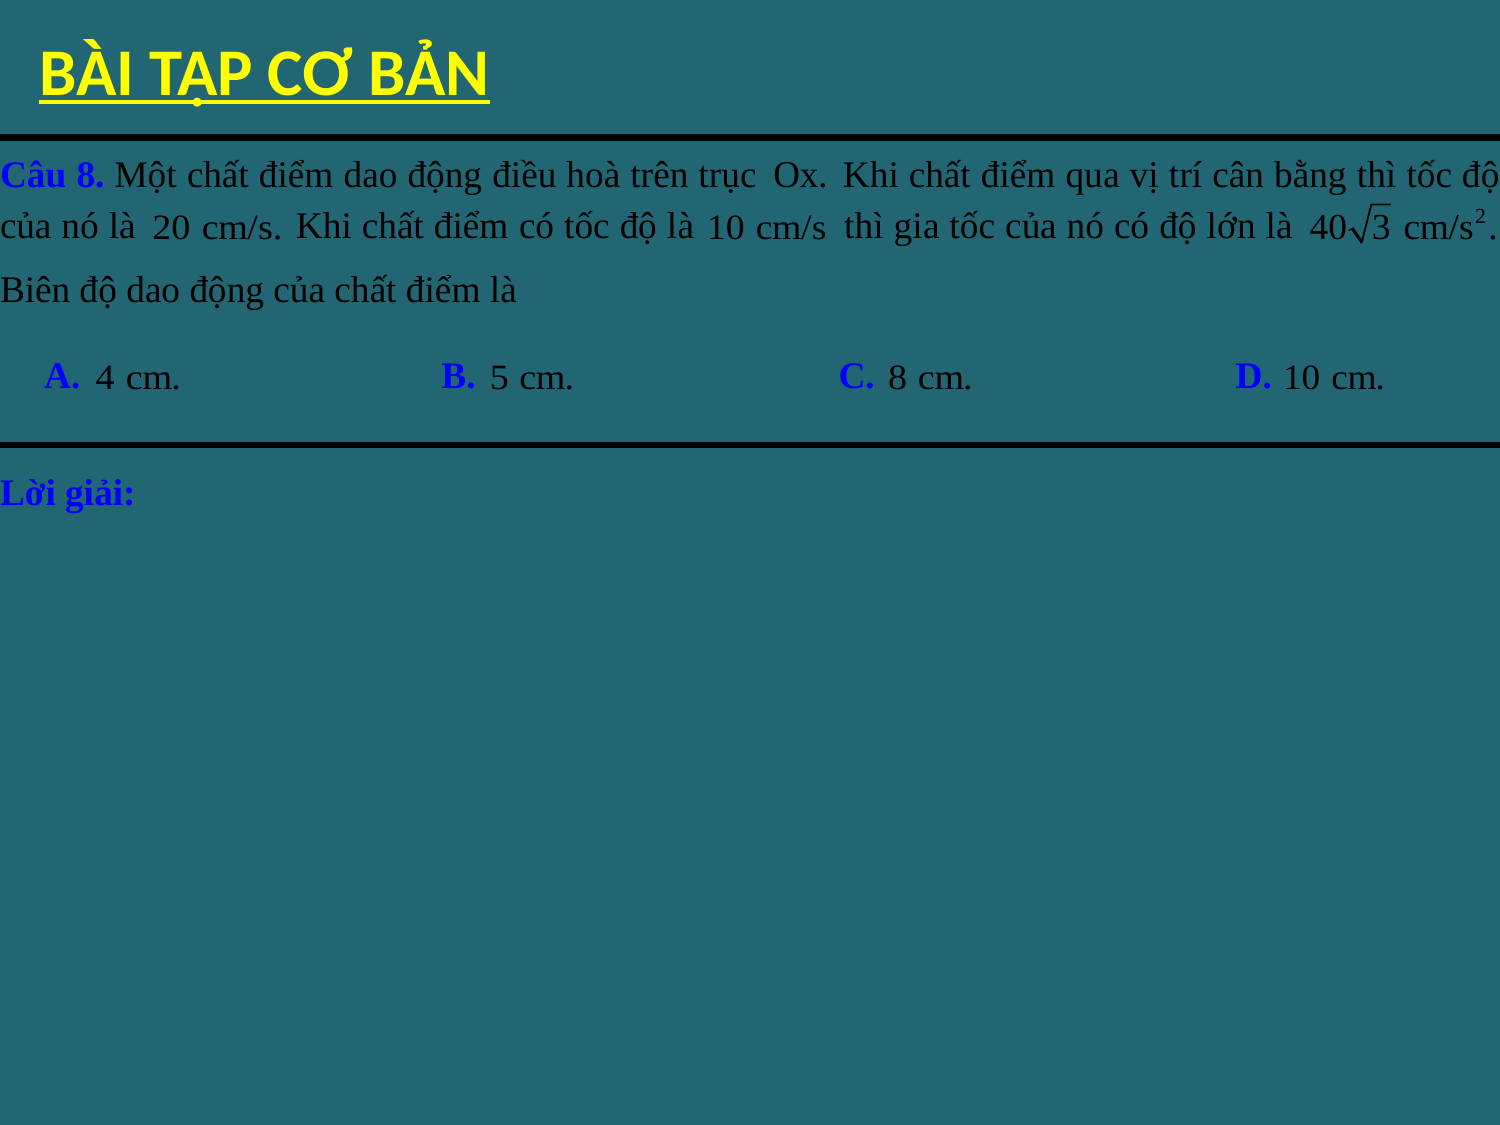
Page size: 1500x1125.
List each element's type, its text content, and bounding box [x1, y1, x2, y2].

text_box BÀI TẬP CƠ BẢN [24, 21, 1141, 134]
picture [0, 457, 1500, 552]
picture [0, 140, 1500, 443]
